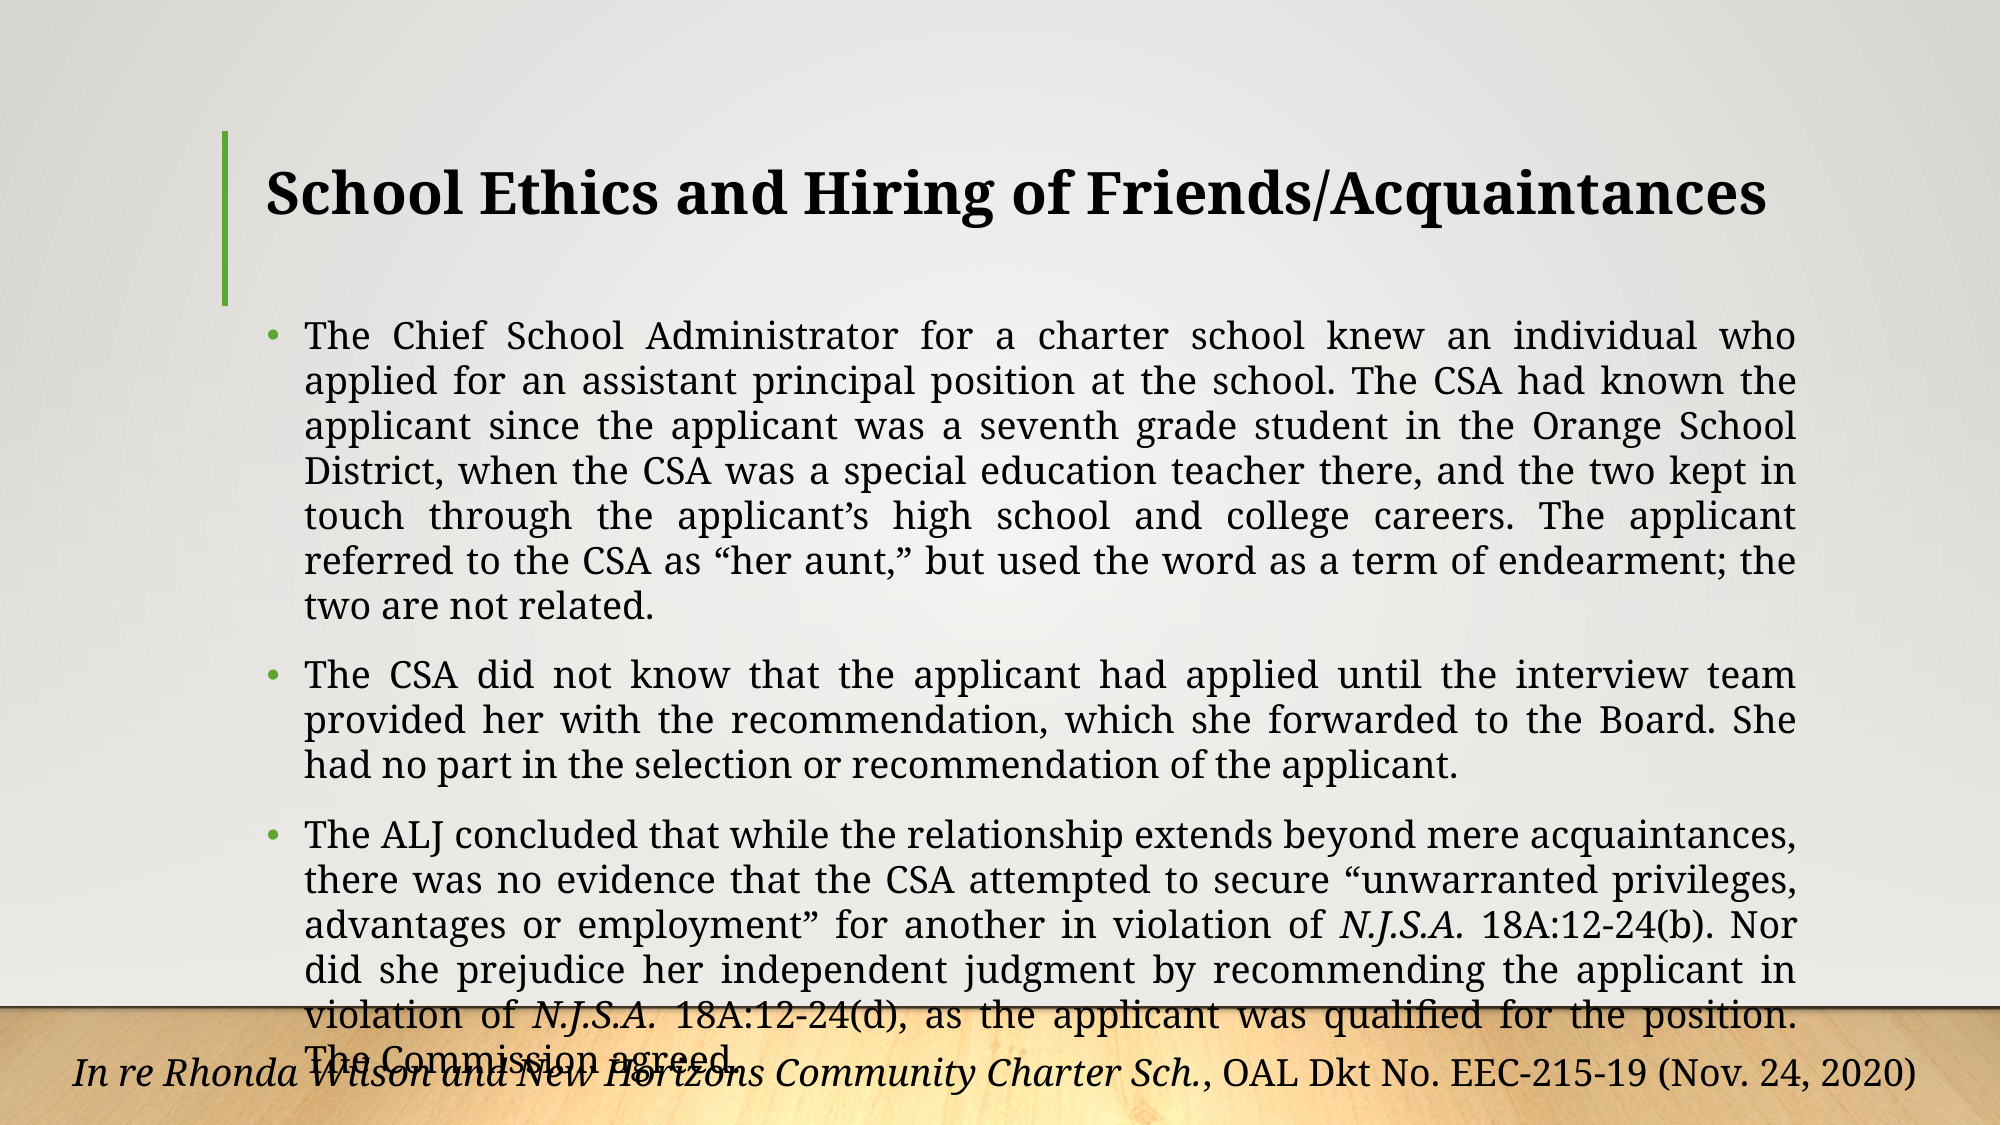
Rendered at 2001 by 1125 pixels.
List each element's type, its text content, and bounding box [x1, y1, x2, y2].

text_box In re Rhonda Wilson and New Horizons Community Charter Sch., OAL Dkt No. EEC-215-19 (Nov. 24, 2020) [54, 1042, 1946, 1102]
picture [0, 1006, 2000, 1125]
title School Ethics and Hiring of Friends/Acquaintances [251, 131, 1814, 304]
list The Chief School Administrator for a charter school knew an individual who applied for an assistant principal position at the school. The CSA had known the applicant since the applicant was a seventh grade student in the Orange School District, when the CSA was a special education teacher there, and the two kept in touch through the applicant’s high school and college careers. The applicant referred to the CSA as “her aunt,” but used the word as a term of endearment; the two are not related. The CSA did not know that the applicant had applied until the interview team provided her with the recommendation, which she forwarded to the Board. She had no part in the selection or recommendation of the applicant. The ALJ concluded that while the relationship extends beyond mere acquaintances, there was no evidence that the CSA attempted to secure “unwarranted privileges, advantages or employment” for another in violation of N.J.S.A. 18A:12-24(b). Nor did she prejudice her independent judgment by recommending the applicant in violation of N.J.S.A. 18A:12-24(d), as the applicant was qualified for the position. The Commission agreed. [251, 304, 1814, 993]
